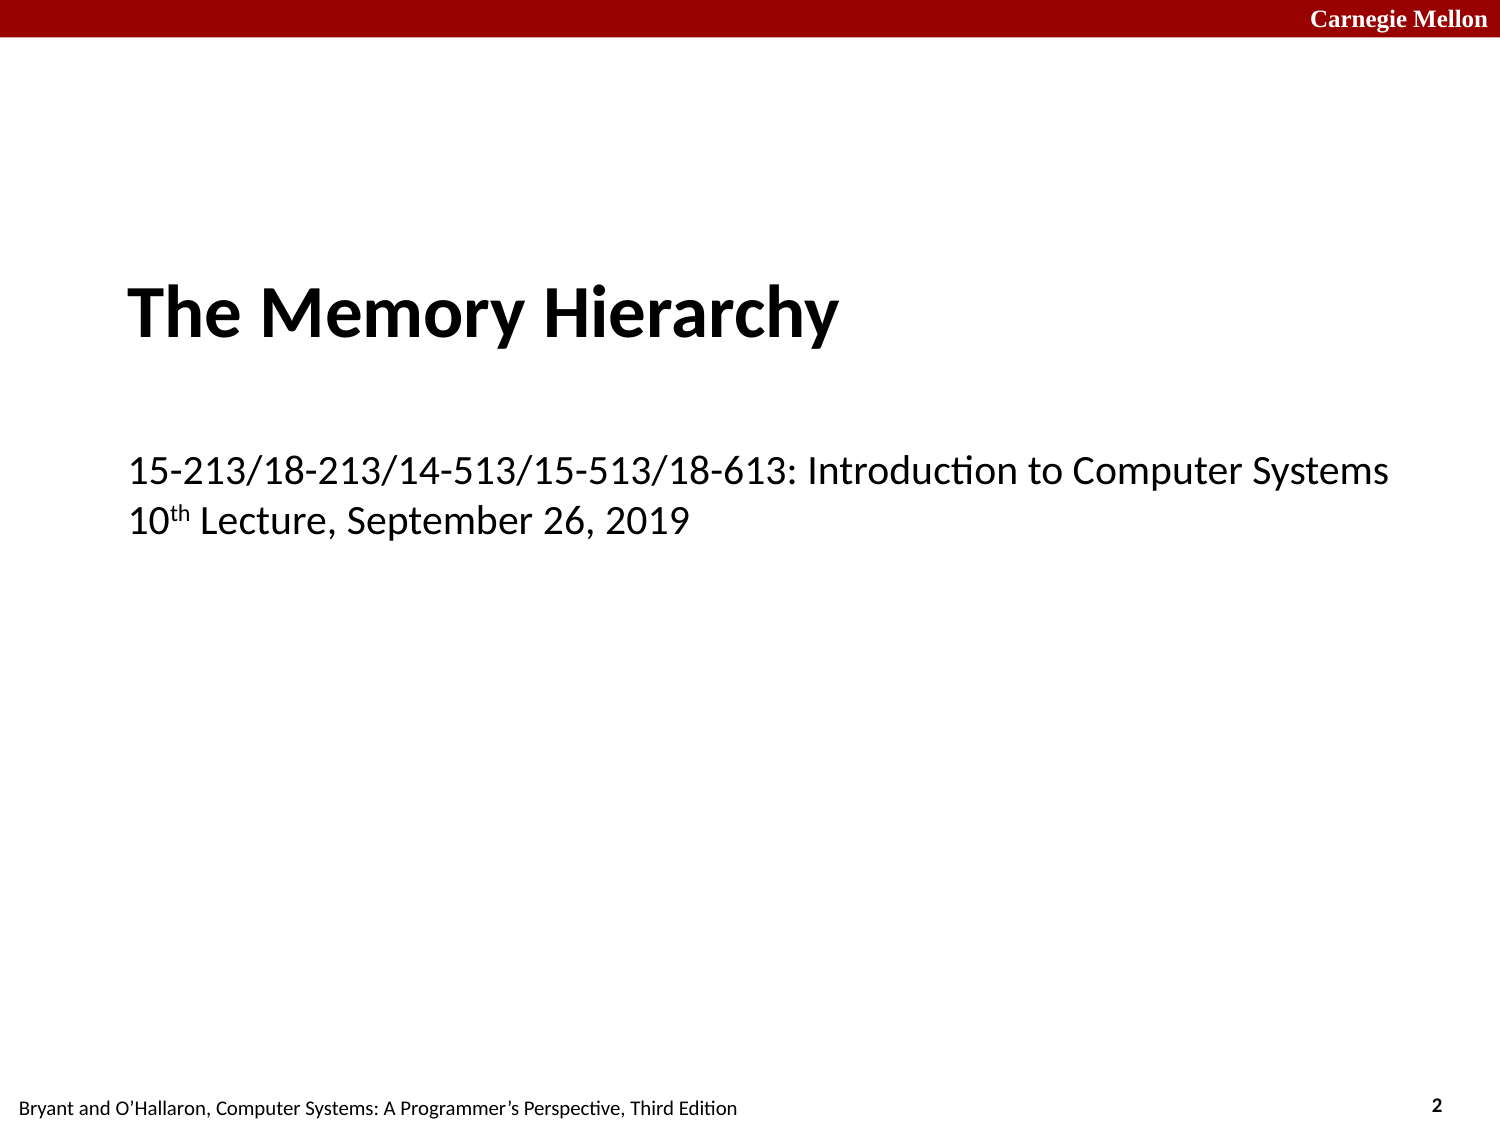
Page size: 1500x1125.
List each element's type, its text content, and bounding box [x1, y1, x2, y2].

title The Memory Hierarchy 15-213/18-213/14-513/15-513/18-613: Introduction to Computer Systems 10th Lecture, September 26, 2019 [112, 267, 1434, 538]
